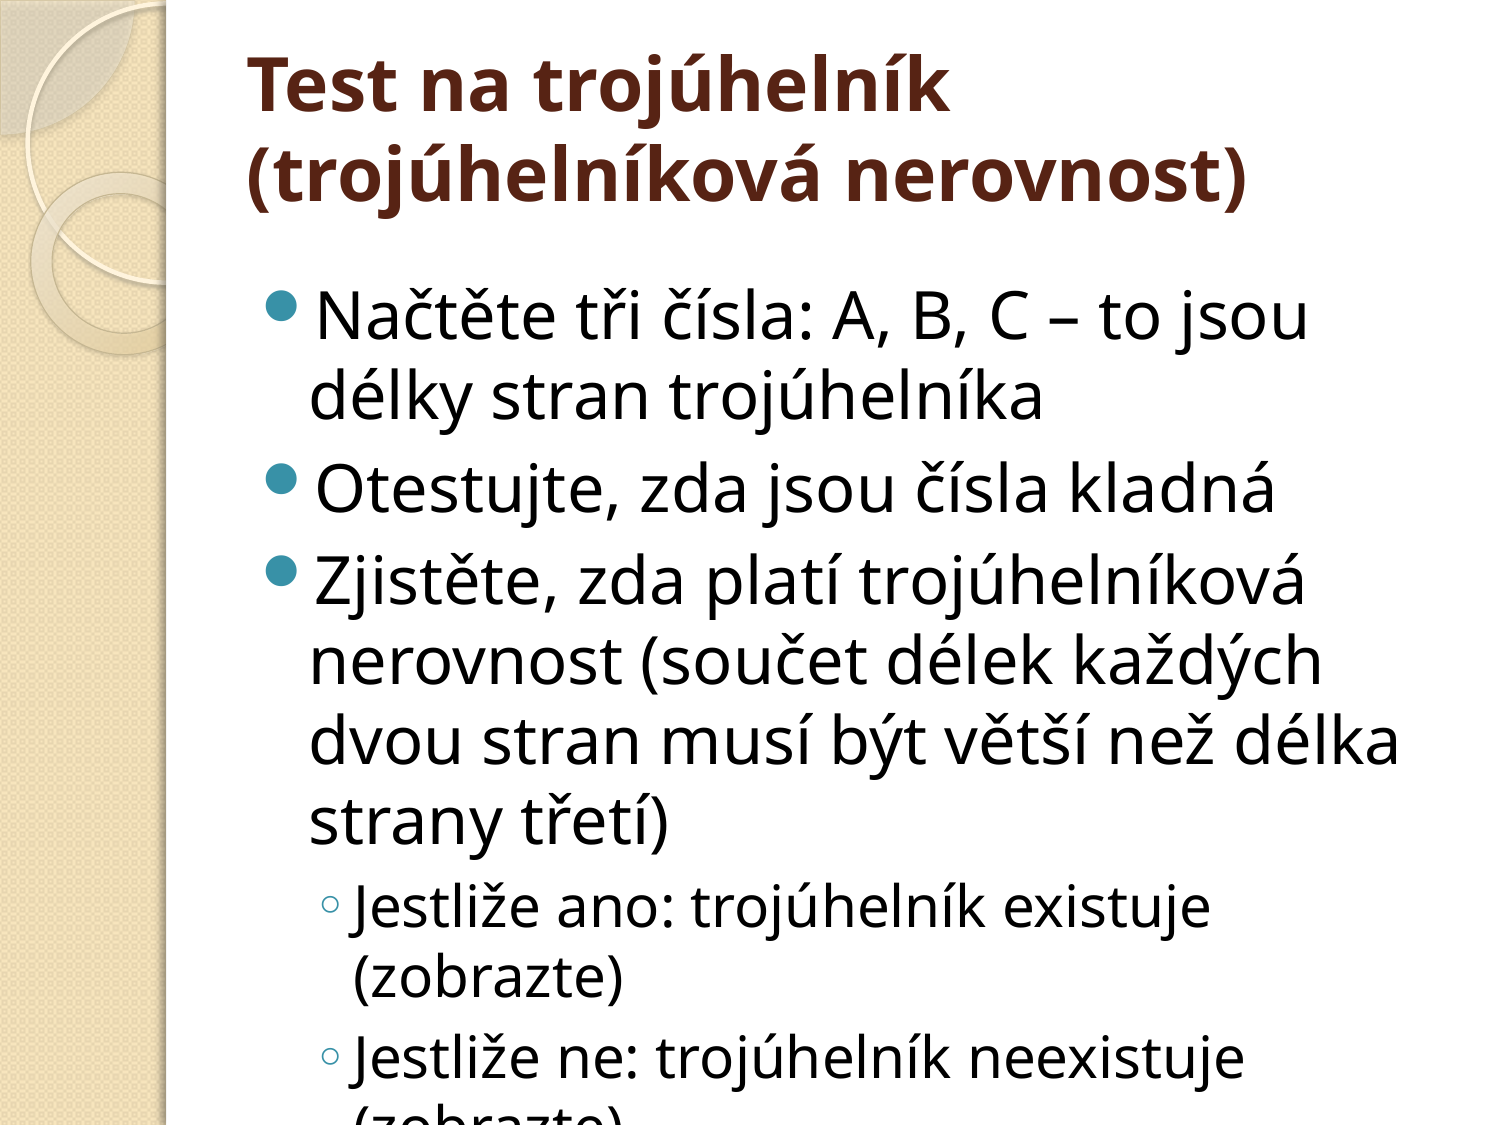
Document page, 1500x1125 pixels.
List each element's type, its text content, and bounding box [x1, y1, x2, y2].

list Načtěte tři čísla: A, B, C – to jsou délky stran trojúhelníka Otestujte, zda jsou čísla kladná Zjistěte, zda platí trojúhelníková nerovnost (součet délek každých dvou stran musí být větší než délka strany třetí) Jestliže ano: trojúhelník existuje (zobrazte) Jestliže ne: trojúhelník neexistuje (zobrazte) [233, 265, 1464, 1054]
title Test na trojúhelník (trojúhelníková nerovnost) [231, 78, 1462, 266]
